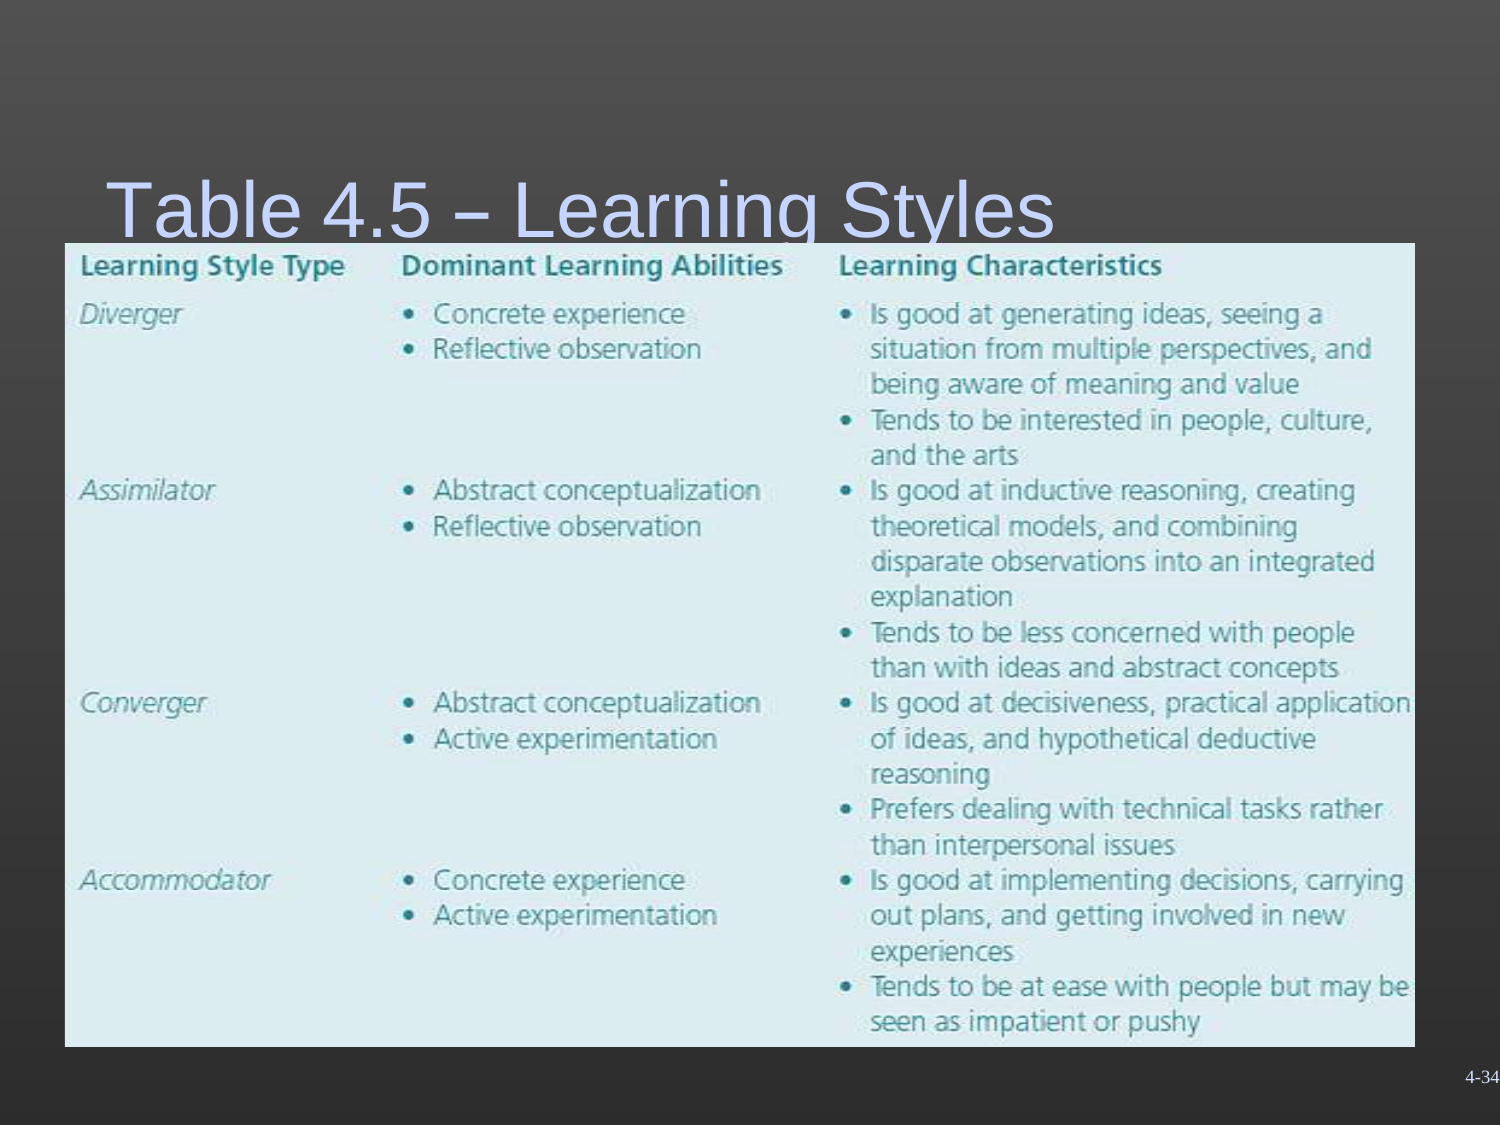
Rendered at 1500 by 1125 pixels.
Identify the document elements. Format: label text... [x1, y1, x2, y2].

text_box [64, 243, 1415, 1047]
title Table 4.5 – Learning Styles [103, 37, 1397, 243]
slide_number 4-34 [1455, 749, 1500, 1125]
